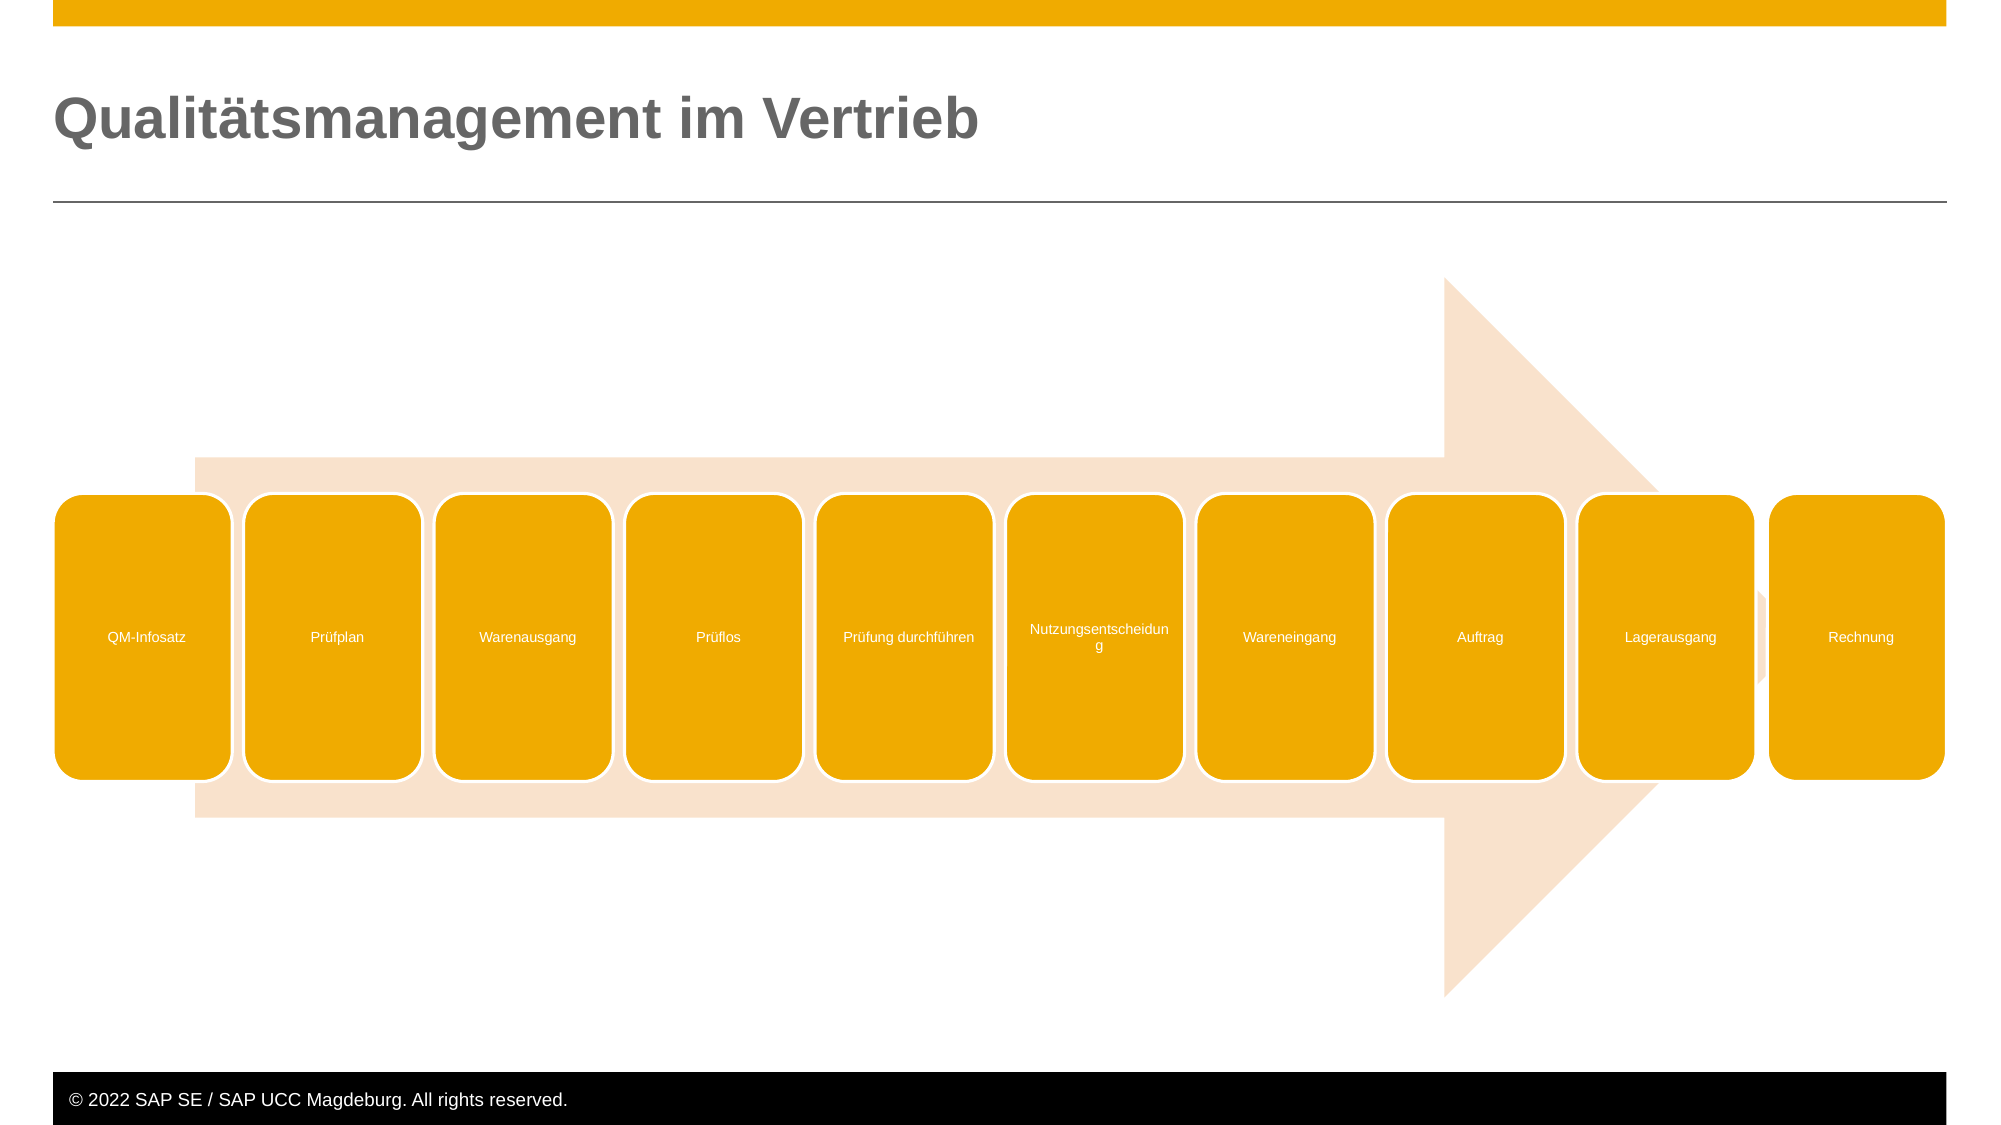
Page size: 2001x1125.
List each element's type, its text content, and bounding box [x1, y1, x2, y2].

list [52, 276, 1947, 998]
title Qualitätsmanagement im Vertrieb [53, 53, 1947, 178]
